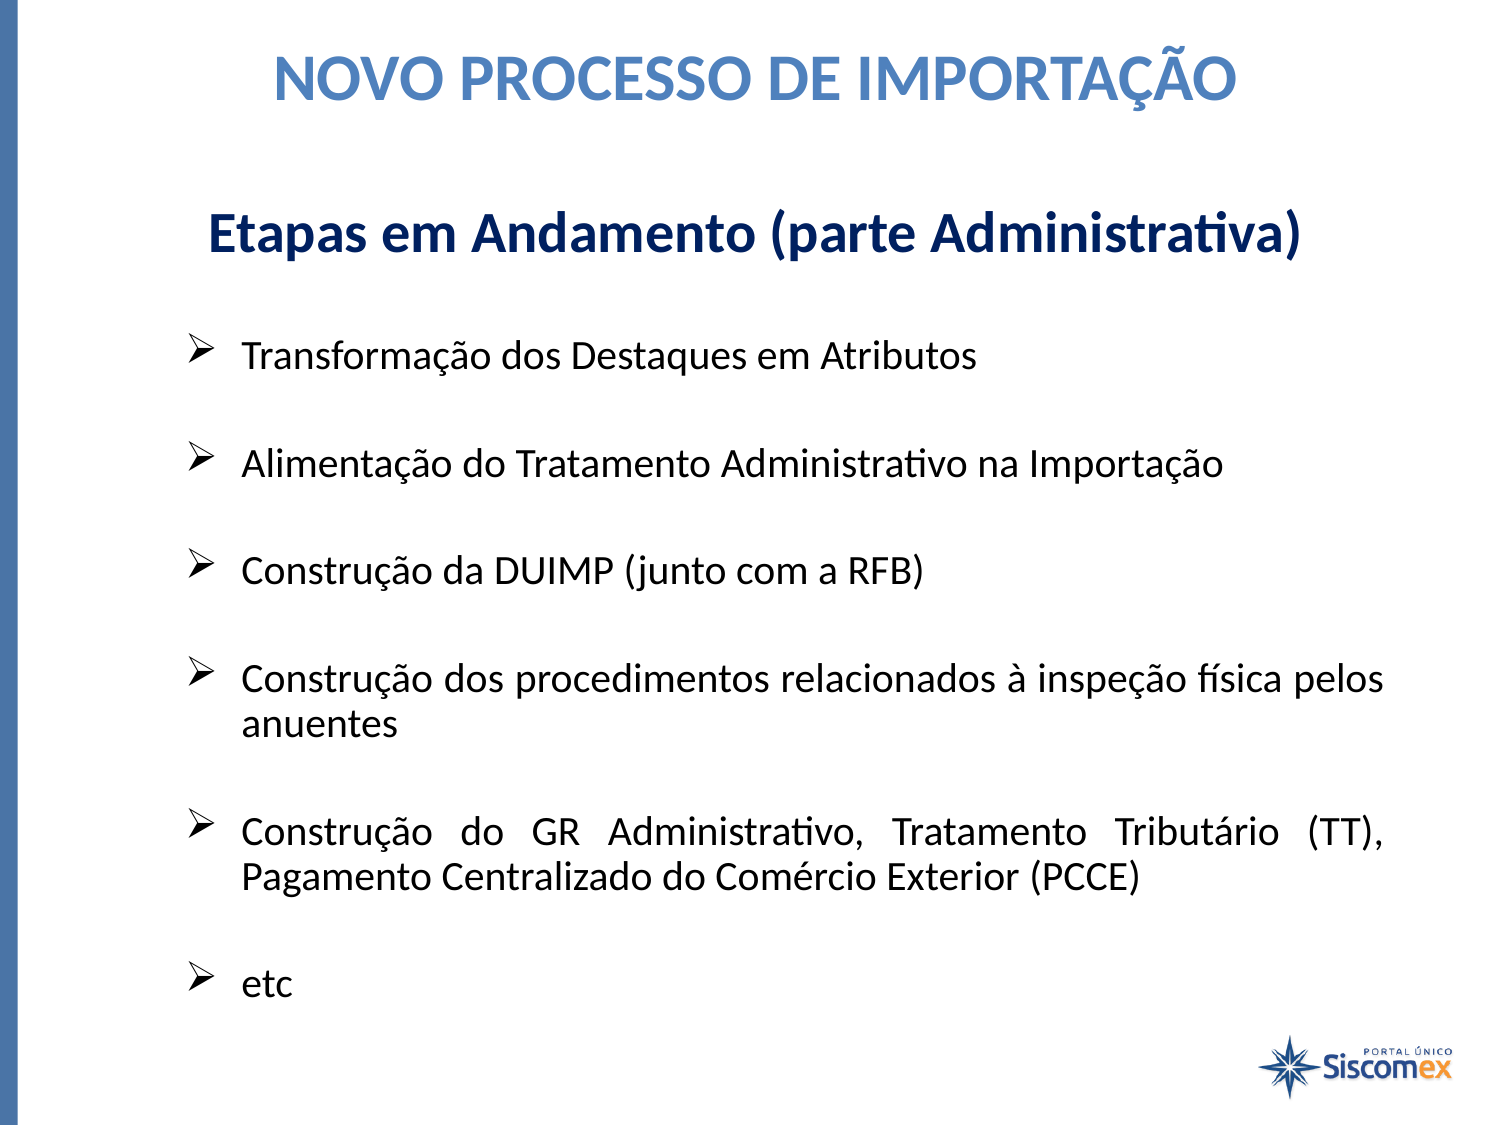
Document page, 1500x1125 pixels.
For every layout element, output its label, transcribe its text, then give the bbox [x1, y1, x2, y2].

text_box NOVO PROCESSO DE IMPORTAÇÃO Etapas em Andamento (parte Administrativa) [112, 30, 1400, 268]
picture [1257, 1034, 1454, 1102]
list Transformação dos Destaques em Atributos Alimentação do Tratamento Administrativo na Importação Construção da DUIMP (junto com a RFB) Construção dos procedimentos relacionados à inspeção física pelos anuentes Construção do GR Administrativo, Tratamento Tributário (TT), Pagamento Centralizado do Comércio Exterior (PCCE) etc [112, 326, 1400, 1012]
